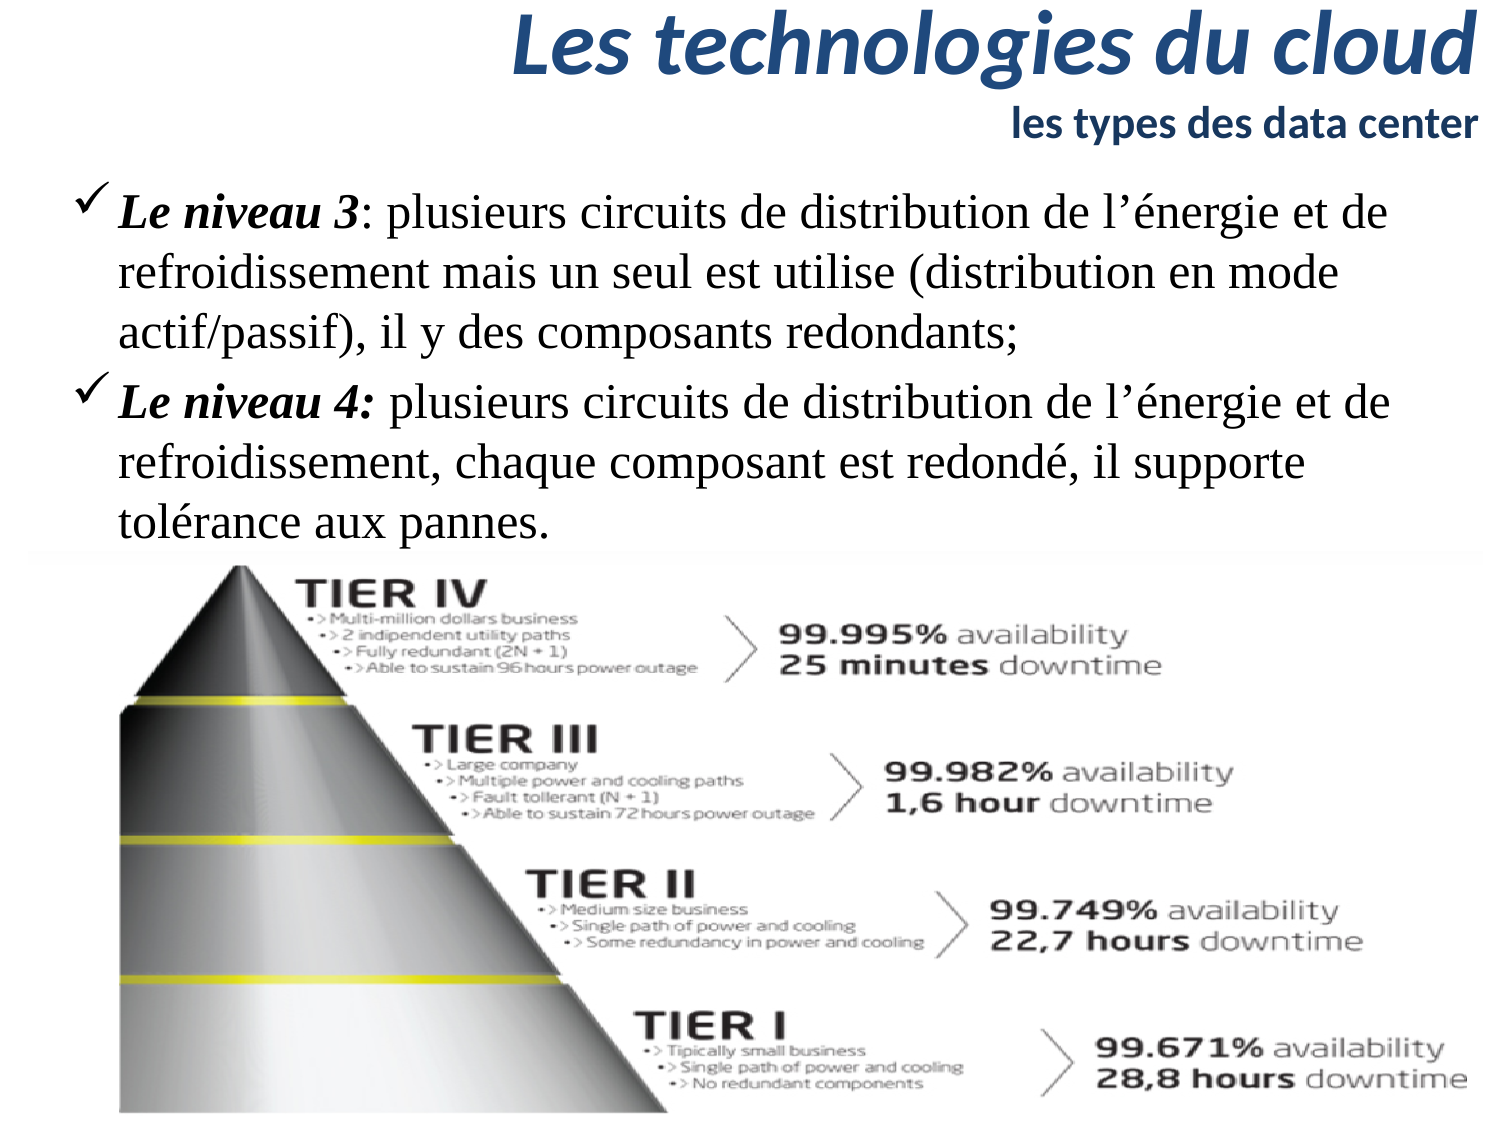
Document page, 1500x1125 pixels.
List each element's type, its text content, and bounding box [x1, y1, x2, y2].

picture [27, 551, 1483, 1125]
text_box Le niveau 3: plusieurs circuits de distribution de l’énergie et de refroidissement mais un seul est utilise (distribution en mode actif/passif), il y des composants redondants; Le niveau 4: plusieurs circuits de distribution de l’énergie et de refroidissement, chaque composant est redondé, il supporte tolérance aux pannes. [0, 170, 1483, 563]
title Les technologies du cloud les types des data center [144, 0, 1495, 160]
